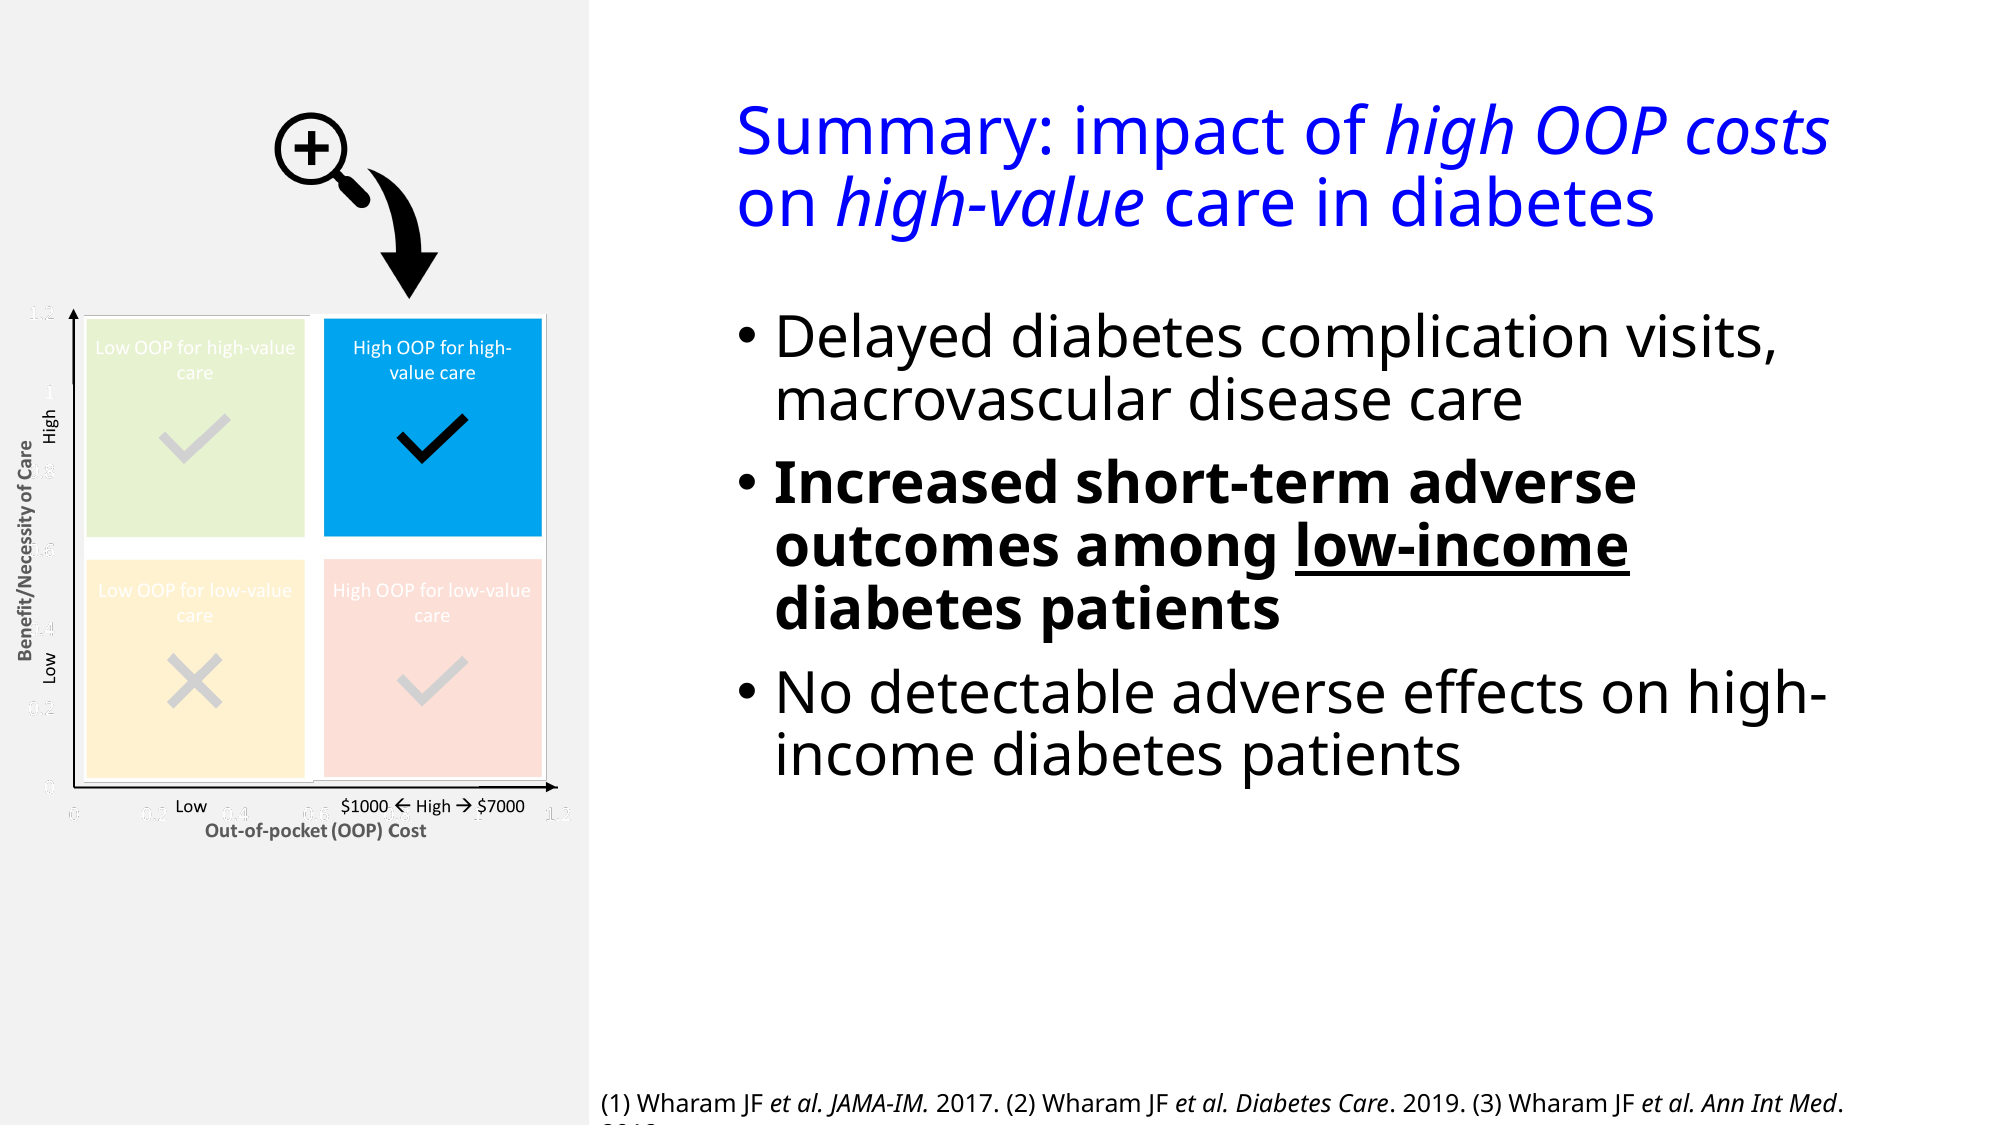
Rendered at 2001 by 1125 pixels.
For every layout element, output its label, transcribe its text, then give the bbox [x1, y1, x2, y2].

title Summary: impact of high OOP costs on high-value care in diabetes [721, 59, 1863, 278]
list Delayed diabetes complication visits, macrovascular disease care Increased short-term adverse outcomes among low-income diabetes patients No detectable adverse effects on high-income diabetes patients [721, 299, 1863, 1014]
text_box (1) Wharam JF et al. JAMA-IM. 2017. (2) Wharam JF et al. Diabetes Care. 2019. (3) Wharam JF et al. Ann Int Med. 2018. [586, 1080, 1922, 1125]
picture [9, 101, 580, 844]
text_box [0, 0, 590, 1125]
